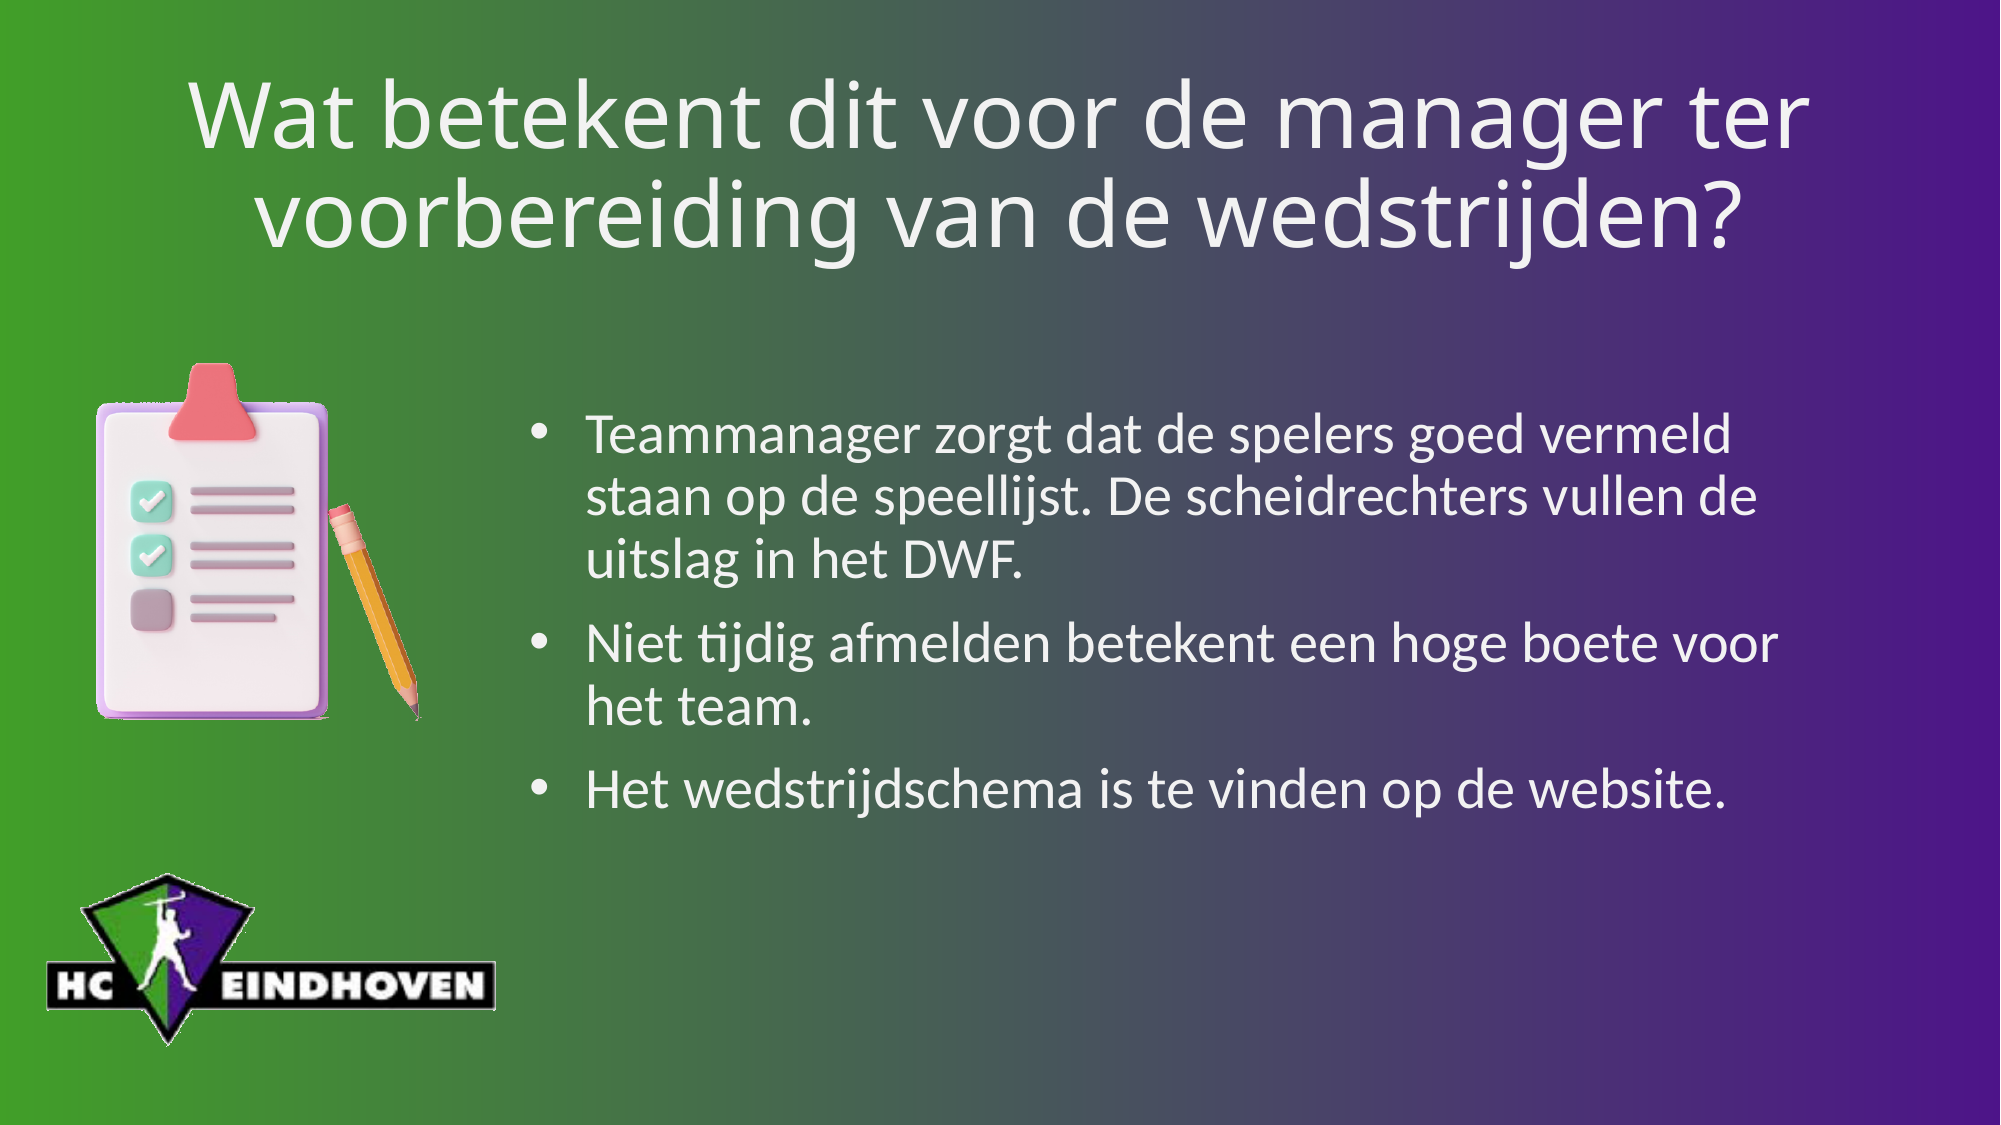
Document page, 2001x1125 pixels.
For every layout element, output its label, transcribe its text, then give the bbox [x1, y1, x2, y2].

picture [51, 300, 515, 768]
title Wat betekent dit voor de manager ter voorbereiding van de wedstrijden? [137, 59, 1863, 278]
list Teammanager zorgt dat de spelers goed vermeld staan op de speellijst. De scheidrechters vullen de uitslag in het DWF. Niet tijdig afmelden betekent een hoge boete voor het team. Het wedstrijdschema is te vinden op de website. [514, 395, 1863, 1014]
picture [29, 857, 520, 1048]
